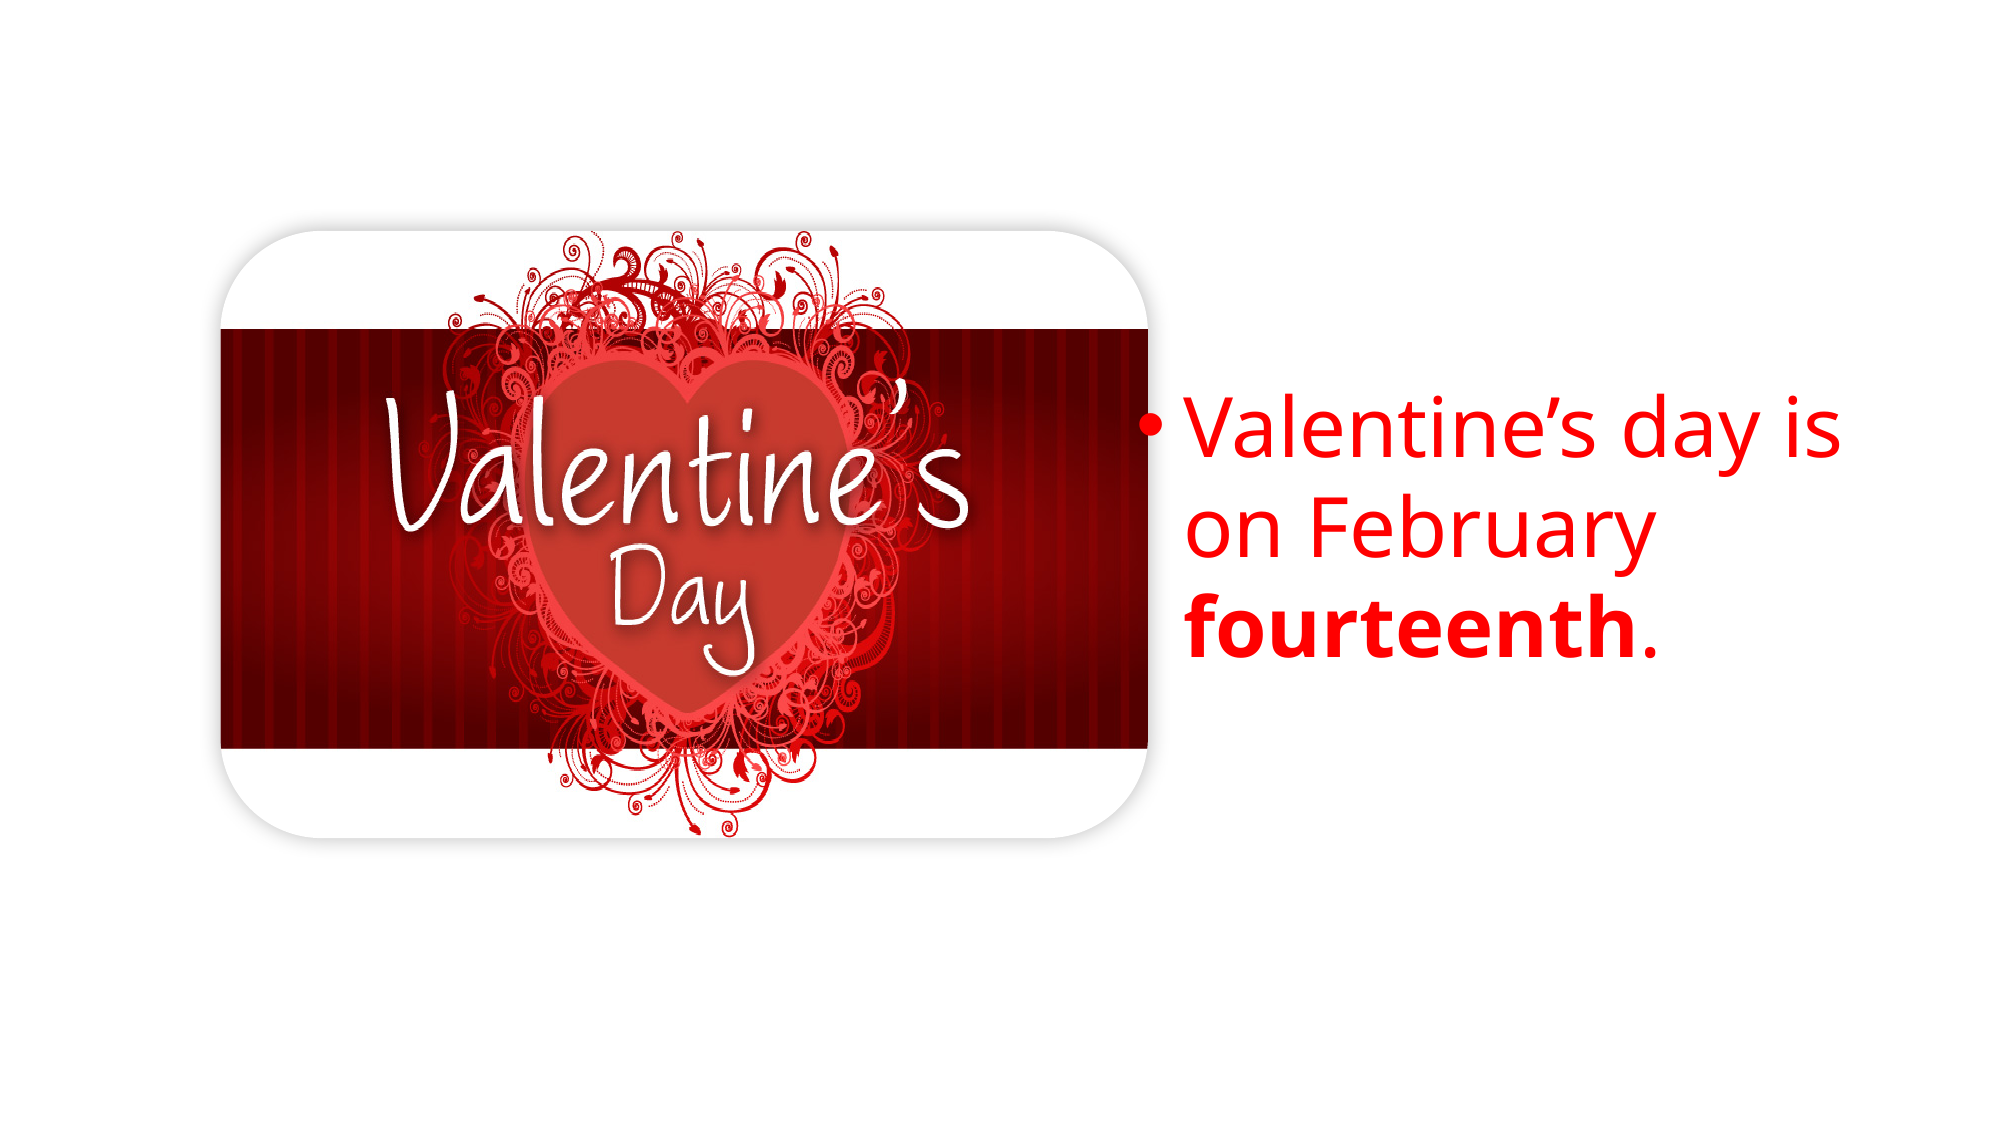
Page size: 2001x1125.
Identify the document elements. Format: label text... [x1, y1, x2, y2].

picture [220, 230, 1148, 839]
text_box Valentine’s day is on February fourteenth. [1148, 366, 1860, 682]
